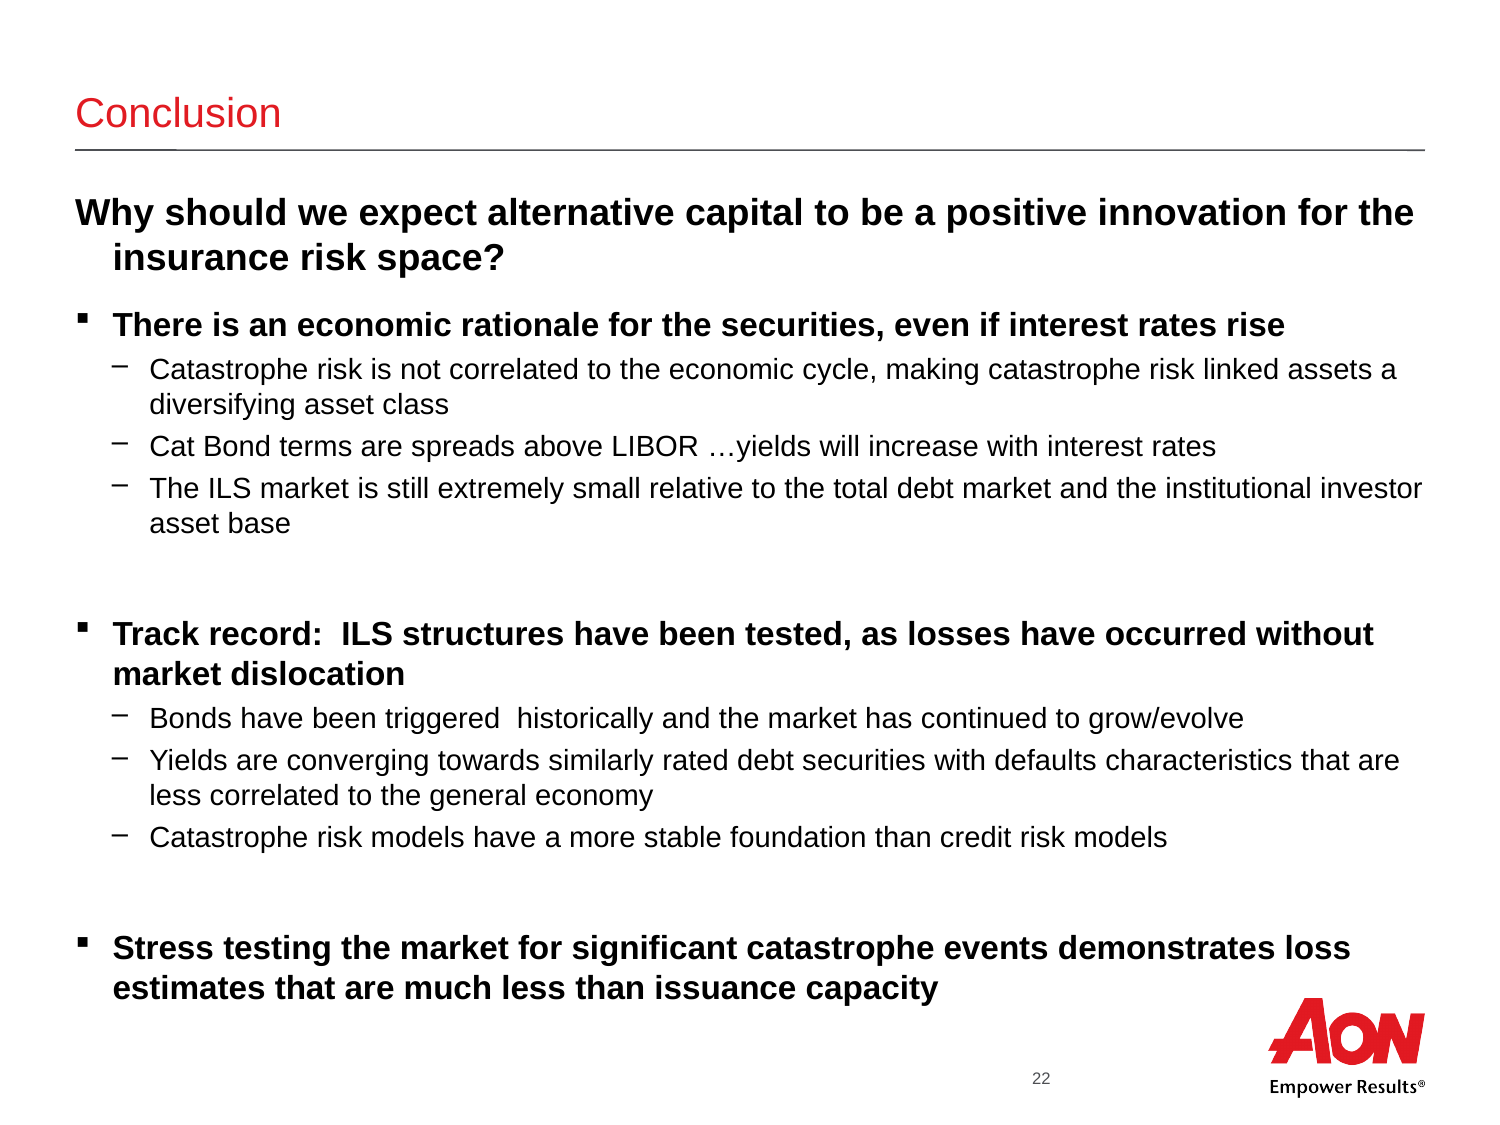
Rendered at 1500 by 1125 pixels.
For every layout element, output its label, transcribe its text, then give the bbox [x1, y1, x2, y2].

list There is an economic rationale for the securities, even if interest rates rise Catastrophe risk is not correlated to the economic cycle, making catastrophe risk linked assets a diversifying asset class Cat Bond terms are spreads above LIBOR …yields will increase with interest rates The ILS market is still extremely small relative to the total debt market and the institutional investor asset base Track record: ILS structures have been tested, as losses have occurred without market dislocation Bonds have been triggered historically and the market has continued to grow/evolve Yields are converging towards similarly rated debt securities with defaults characteristics that are less correlated to the general economy Catastrophe risk models have a more stable foundation than credit risk models Stress testing the market for significant catastrophe events demonstrates loss estimates that are much less than issuance capacity [74, 302, 1426, 1043]
title Conclusion [74, 49, 1426, 136]
list Why should we expect alternative capital to be a positive innovation for the insurance risk space? [74, 187, 1426, 226]
picture [1268, 1043, 1425, 1098]
